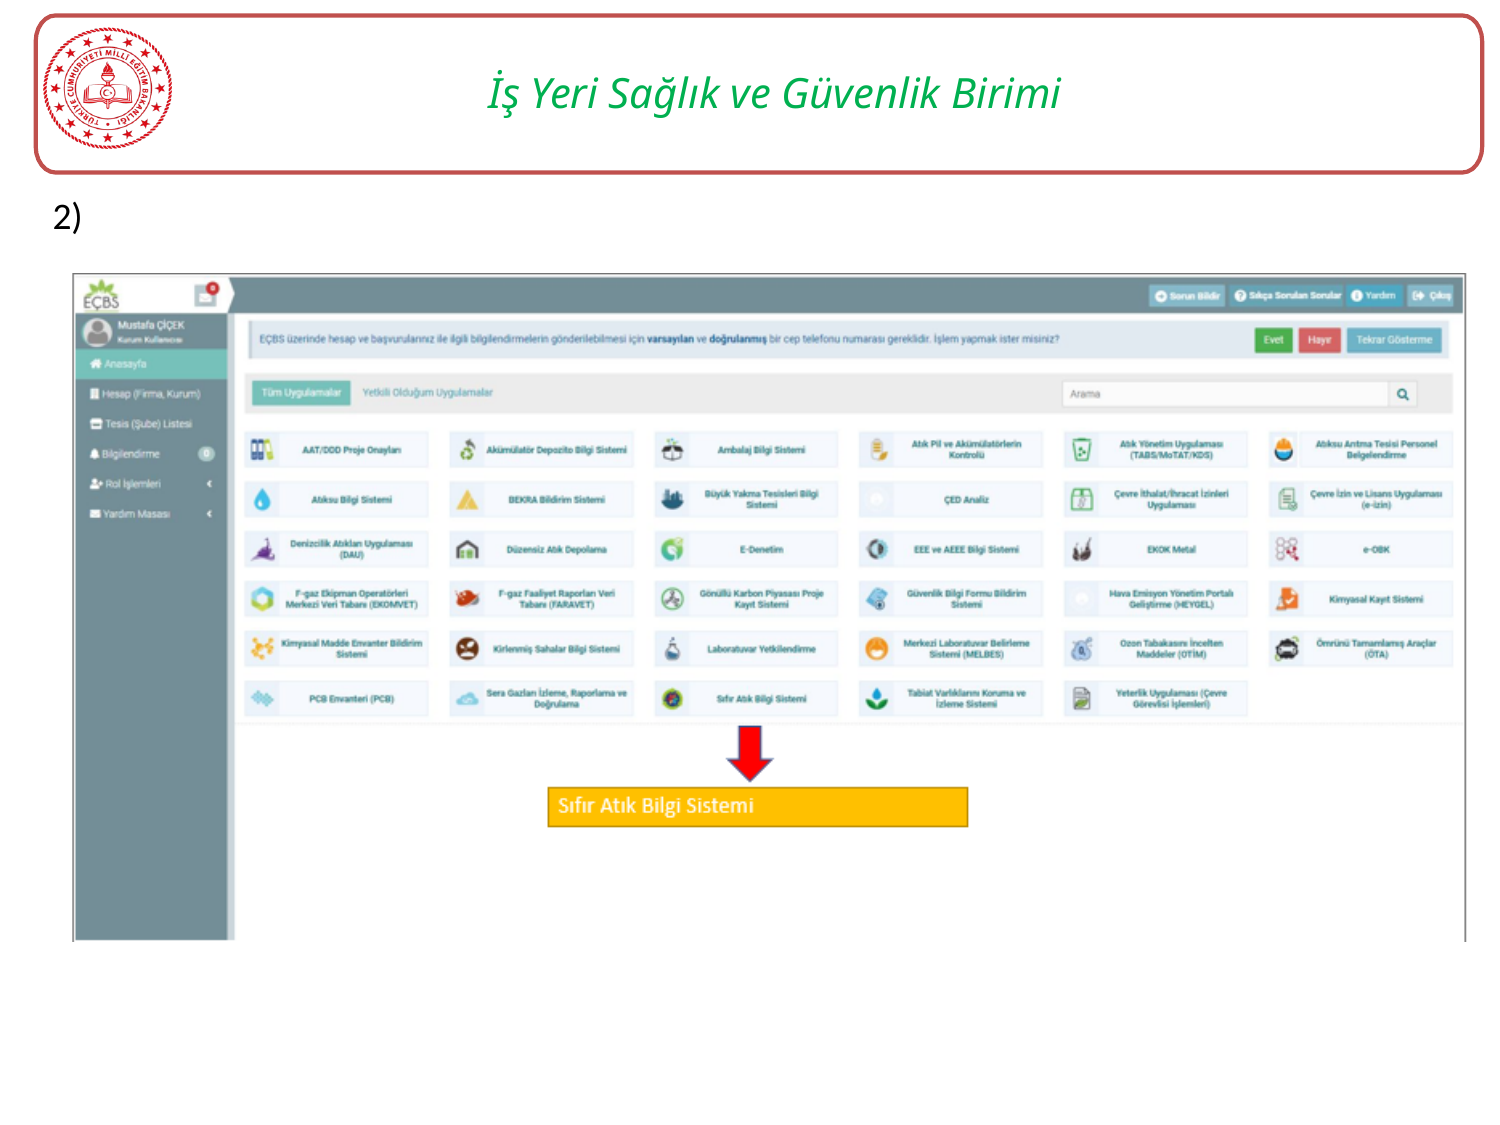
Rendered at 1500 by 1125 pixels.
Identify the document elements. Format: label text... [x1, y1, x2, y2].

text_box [35, 15, 1483, 173]
picture [71, 273, 1468, 942]
text_box 2) [37, 184, 1485, 245]
